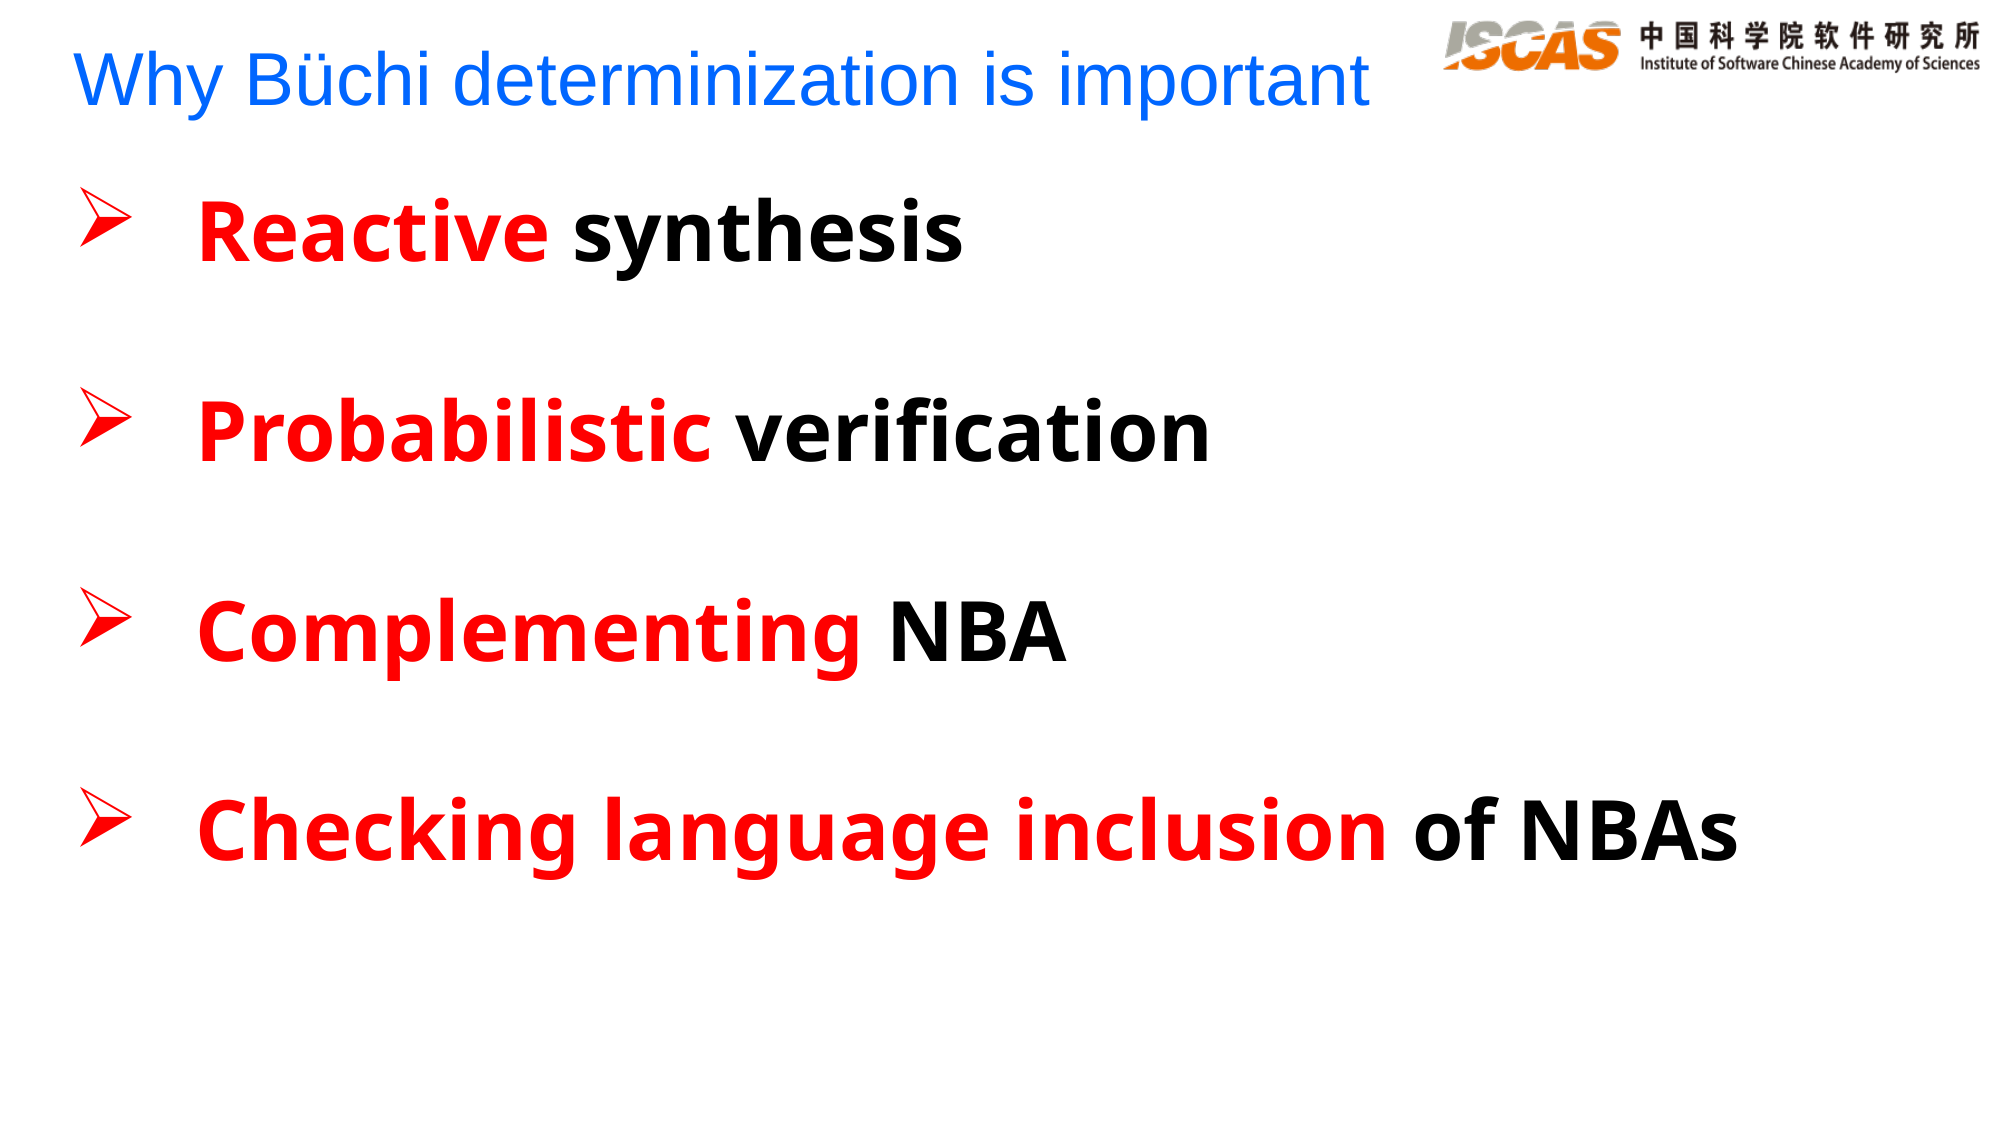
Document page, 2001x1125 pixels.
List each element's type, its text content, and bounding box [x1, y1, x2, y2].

text_box Reactive synthesis Probabilistic verification Complementing NBA Checking language inclusion of NBAs [59, 170, 1967, 885]
text_box Why Büchi determinization is important [59, 22, 1442, 128]
picture [1440, 18, 1982, 76]
